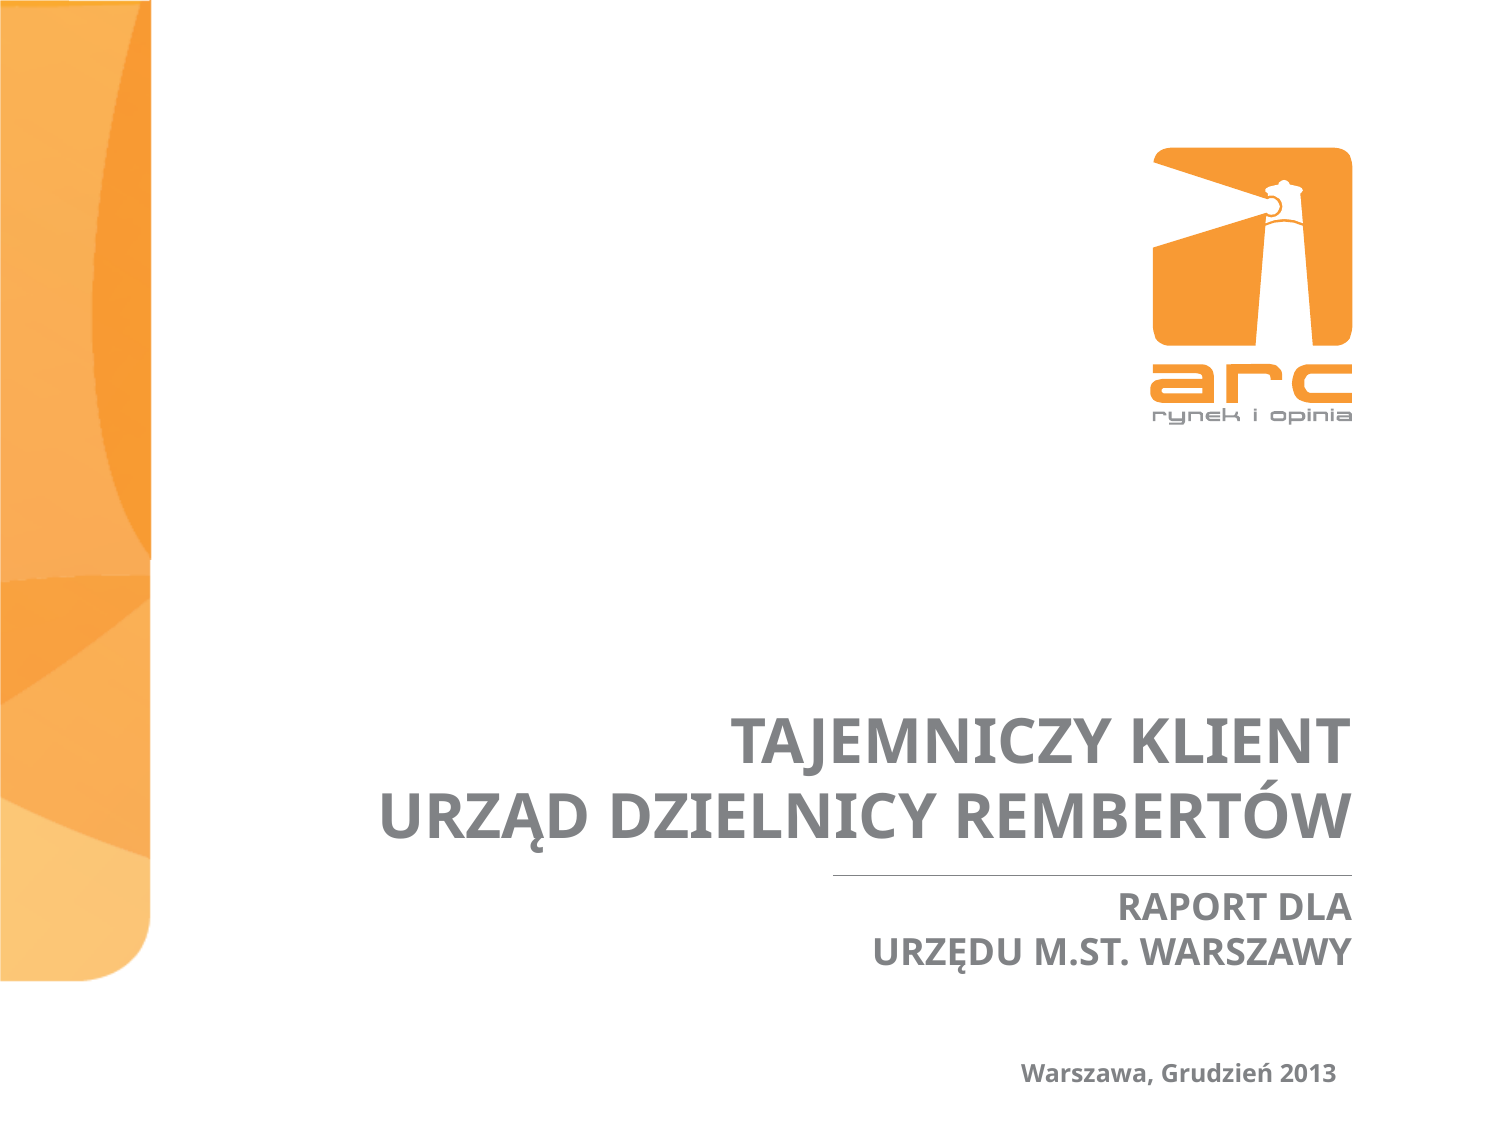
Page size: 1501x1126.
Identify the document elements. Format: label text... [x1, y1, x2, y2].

slide_number Warszawa, Grudzień 2013 [1002, 1042, 1353, 1103]
title TAJEMNICZY KLIENT URZĄD DZIELNICY Rembertów [348, 627, 1353, 876]
subtitle RAPORT DLA URZĘDU M.ST. WARSZAWY [407, 857, 1353, 959]
